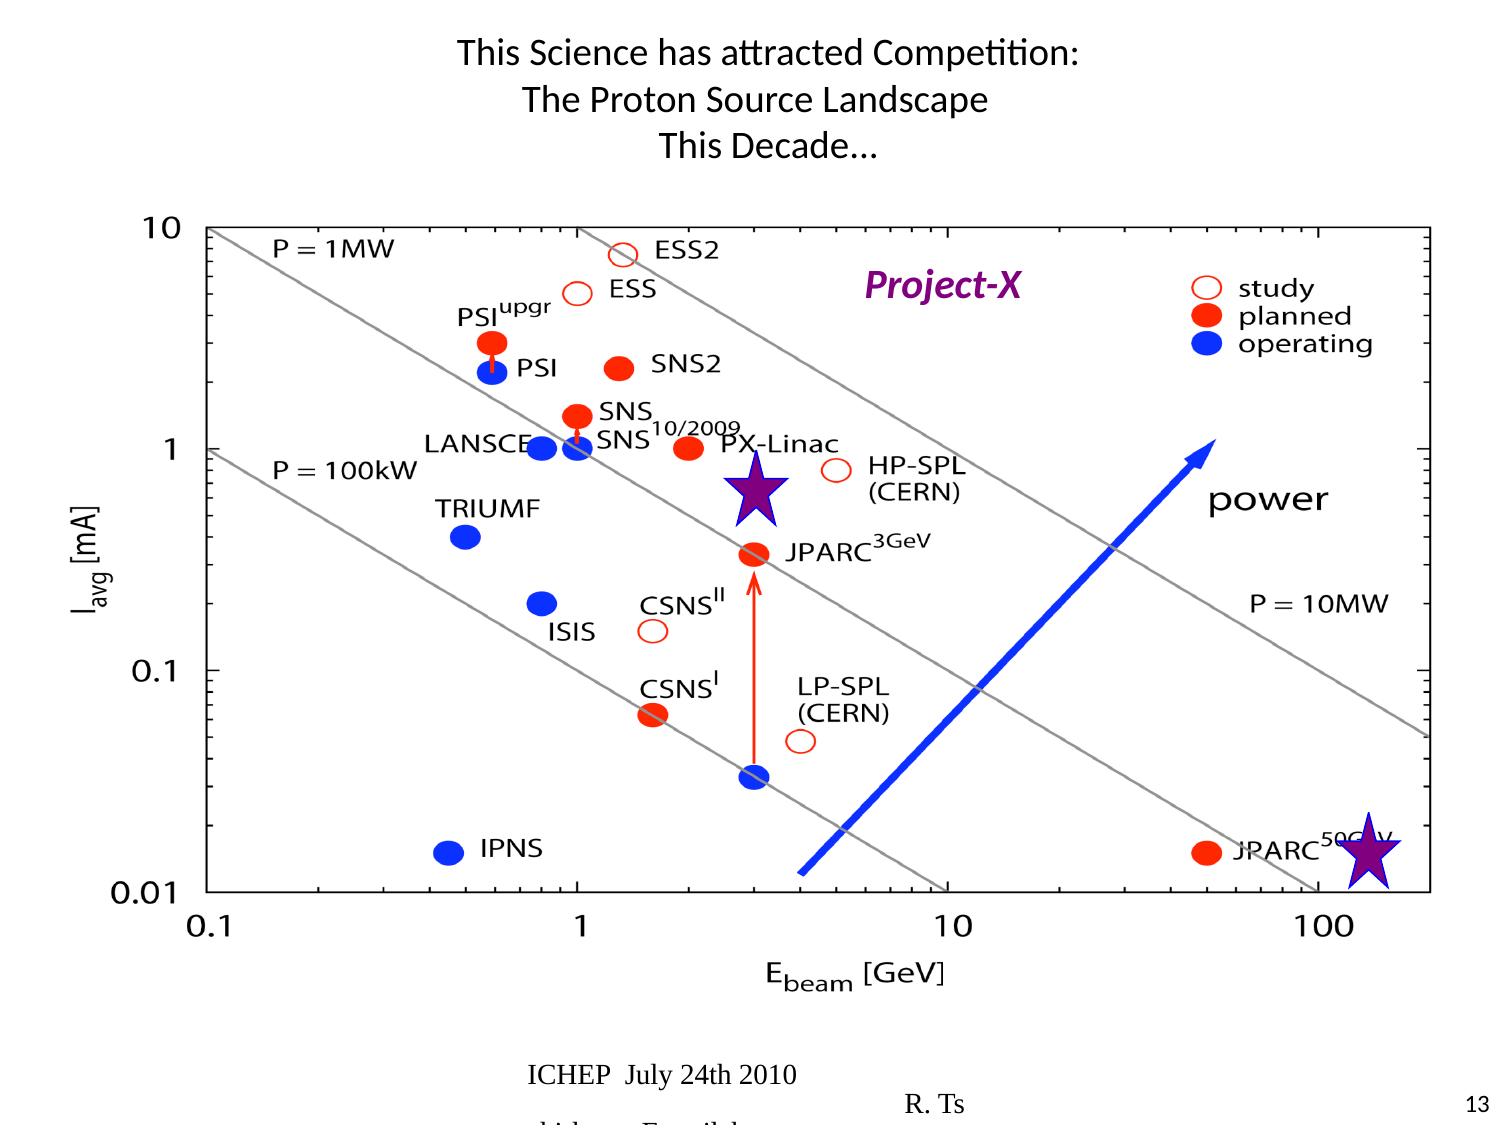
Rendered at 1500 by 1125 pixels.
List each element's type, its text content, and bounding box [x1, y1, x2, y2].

picture [12, 187, 1500, 1026]
title This Science has attracted Competition: The Proton Source Landscape This Decade... [174, 18, 1363, 175]
footer ICHEP July 24th 2010 R. Tschirhart - Fermilab [512, 1042, 988, 1103]
text_box 13 [1449, 1079, 1500, 1125]
